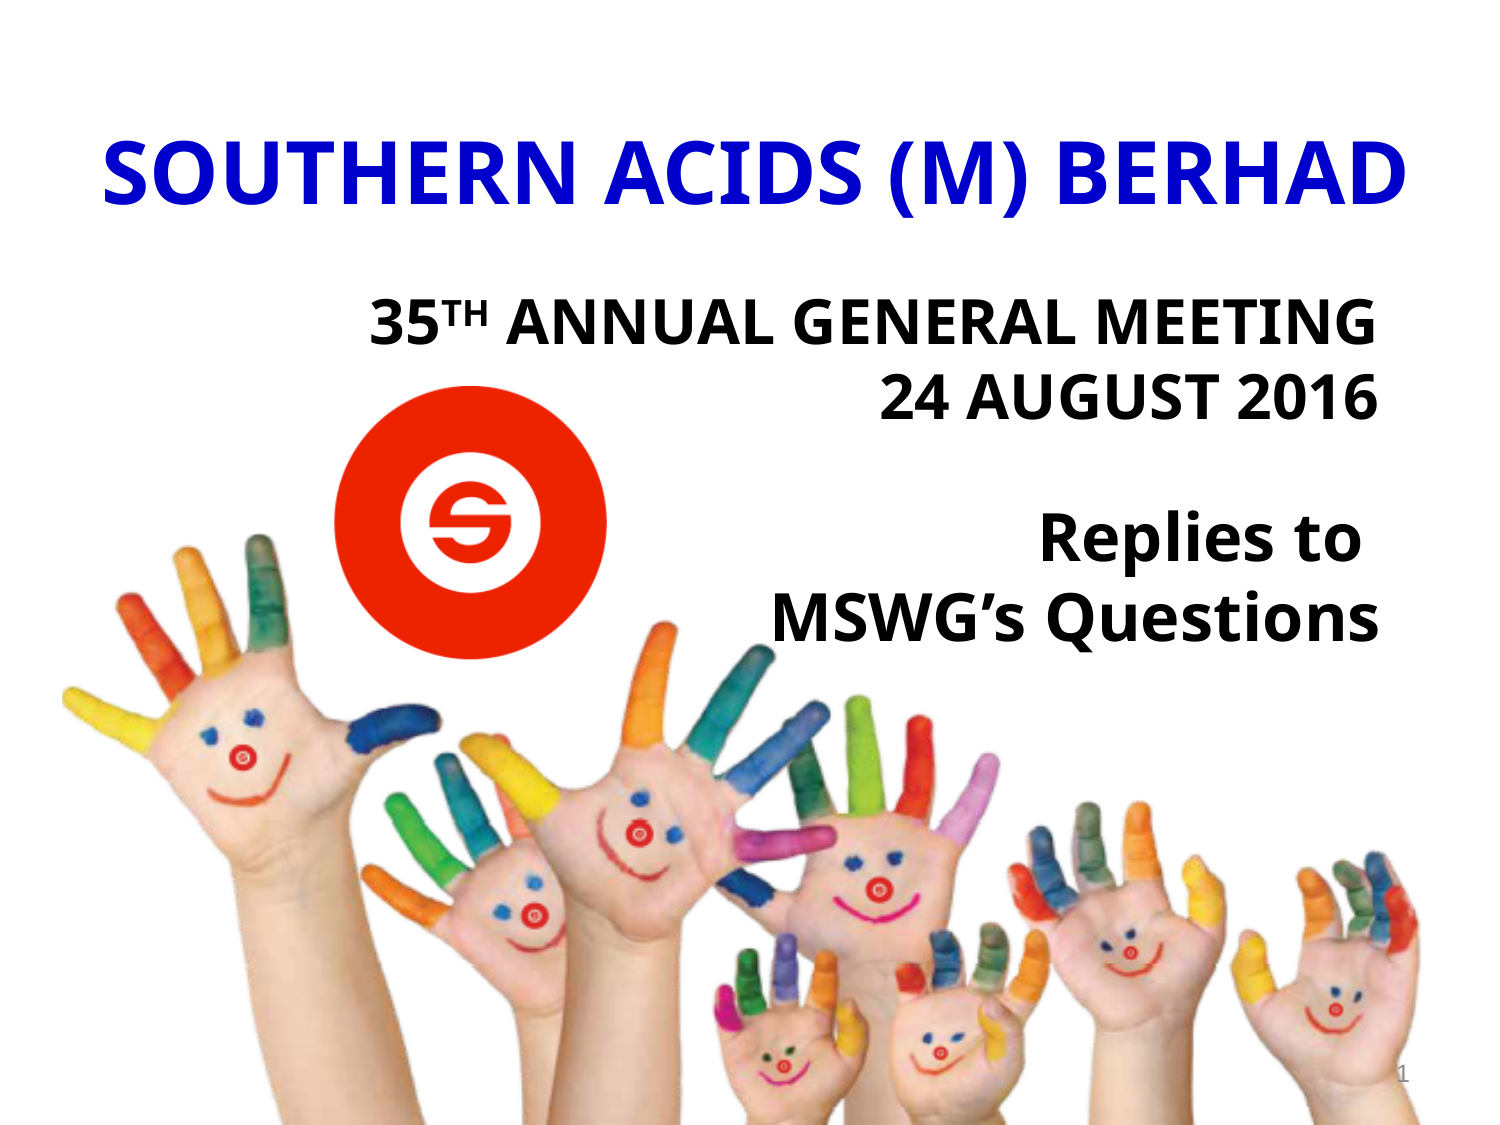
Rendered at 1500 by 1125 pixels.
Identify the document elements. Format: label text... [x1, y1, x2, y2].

text_box Replies to MSWG’s Questions [631, 437, 1397, 532]
picture [62, 386, 1423, 1125]
title SOUTHERN ACIDS (M) BERHAD [37, 90, 1475, 250]
text_box 35TH ANNUAL GENERAL MEETING 24 AUGUST 2016 [299, 274, 1395, 440]
